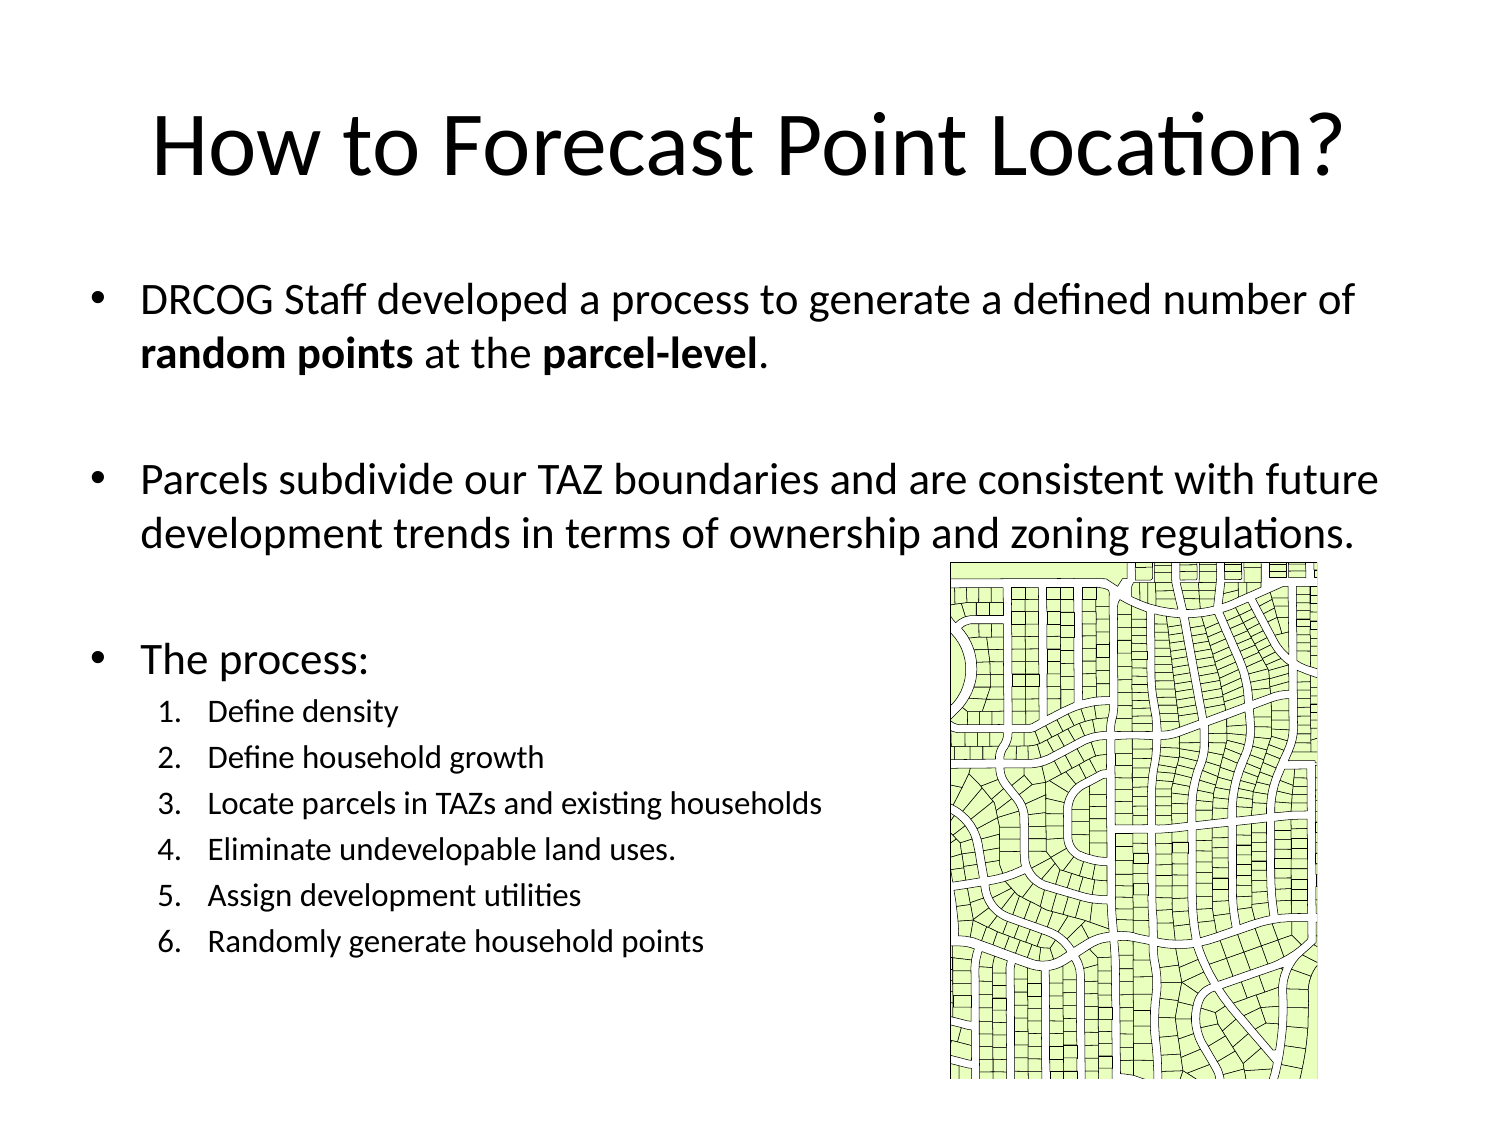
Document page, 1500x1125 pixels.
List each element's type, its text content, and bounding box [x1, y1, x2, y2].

title How to Forecast Point Location? [75, 45, 1425, 233]
list DRCOG Staff developed a process to generate a defined number of random points at the parcel-level. Parcels subdivide our TAZ boundaries and are consistent with future development trends in terms of ownership and zoning regulations. The process: Define density Define household growth Locate parcels in TAZs and existing households Eliminate undevelopable land uses. Assign development utilities Randomly generate household points [75, 262, 1425, 1005]
picture [949, 562, 1319, 1080]
